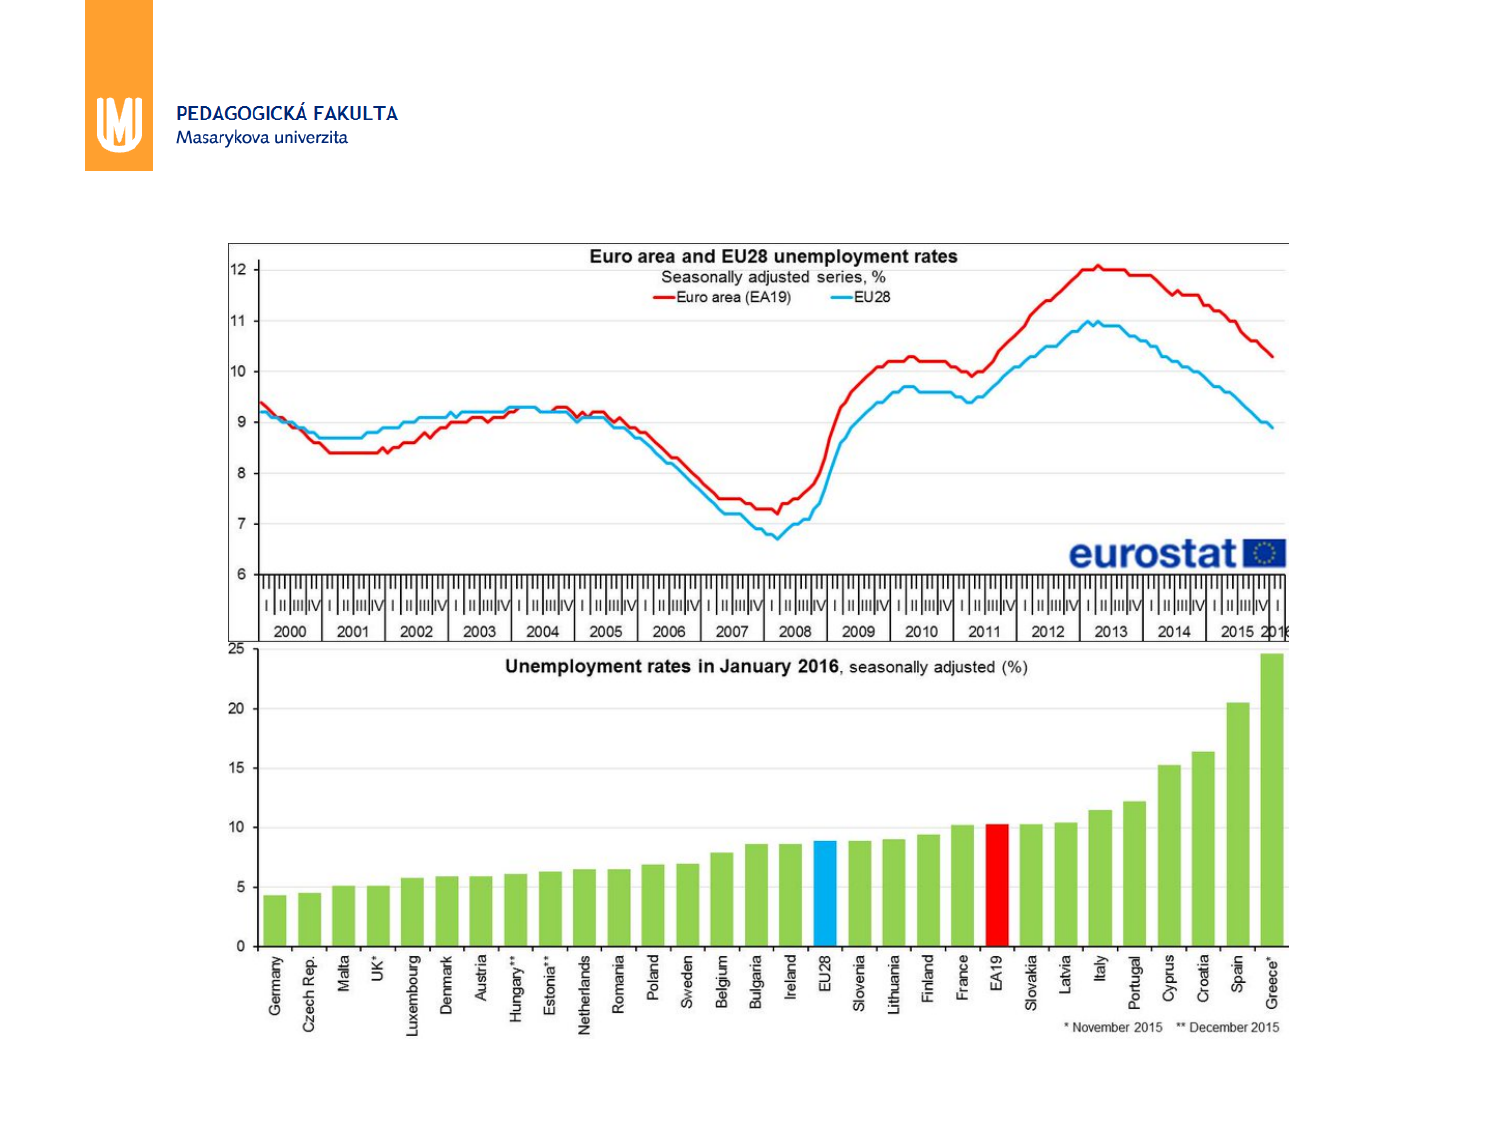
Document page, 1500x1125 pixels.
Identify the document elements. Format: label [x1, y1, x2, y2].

picture [227, 243, 1290, 1040]
picture [0, 0, 457, 178]
